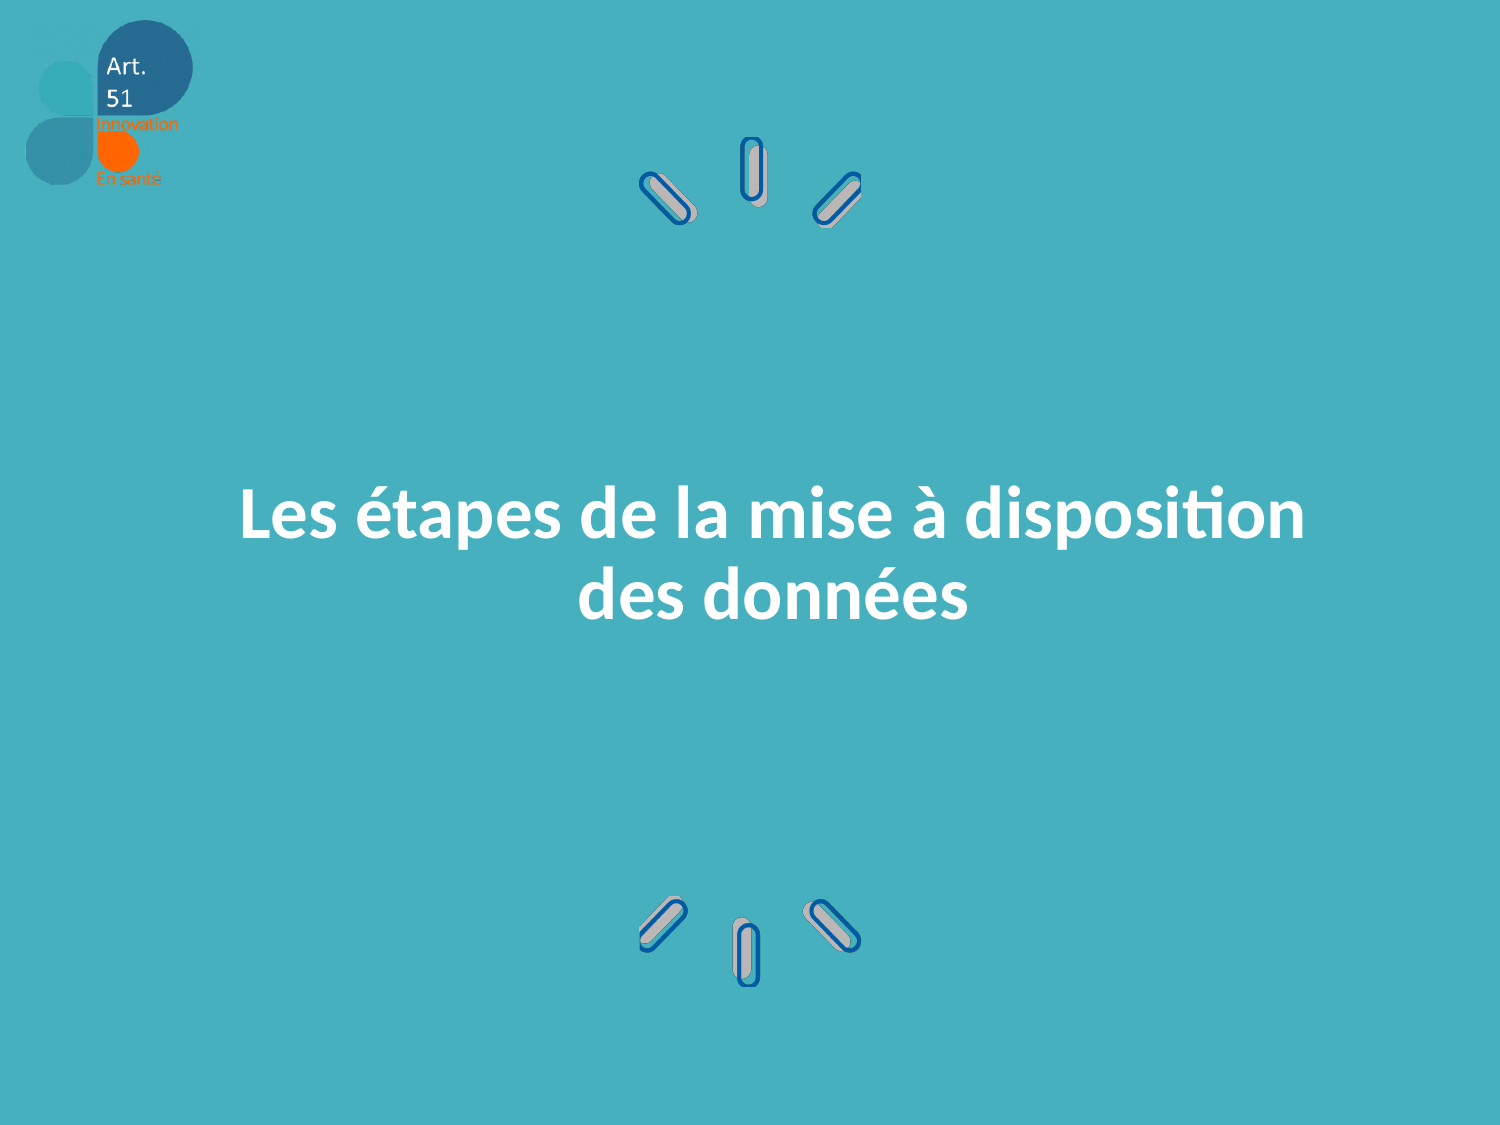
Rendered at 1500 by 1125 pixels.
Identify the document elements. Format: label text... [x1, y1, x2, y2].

picture [639, 137, 861, 228]
picture [16, 8, 200, 195]
picture [640, 897, 861, 987]
list Les étapes de la mise à disposition des données [199, 373, 1348, 737]
